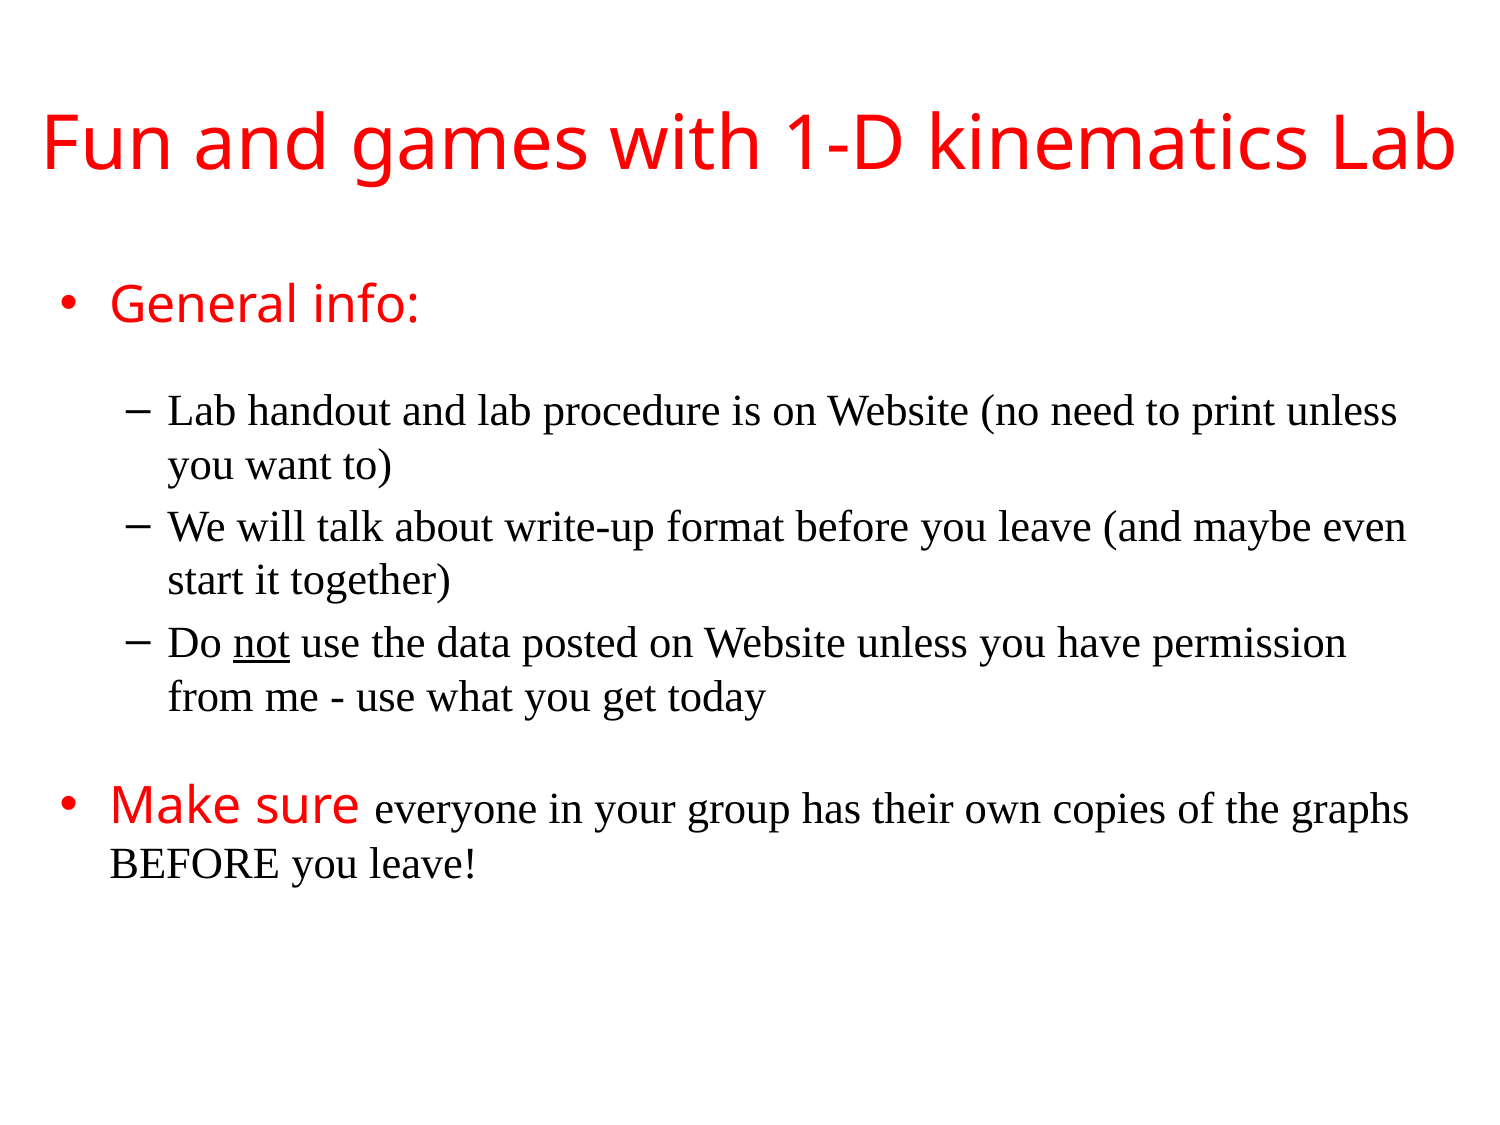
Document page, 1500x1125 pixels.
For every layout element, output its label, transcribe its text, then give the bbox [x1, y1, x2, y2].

list General info: Lab handout and lab procedure is on Website (no need to print unless you want to) We will talk about write-up format before you leave (and maybe even start it together) Do not use the data posted on Website unless you have permission from me - use what you get today Make sure everyone in your group has their own copies of the graphs BEFORE you leave! [44, 263, 1456, 900]
title Fun and games with 1-D kinematics Lab [0, 45, 1500, 233]
